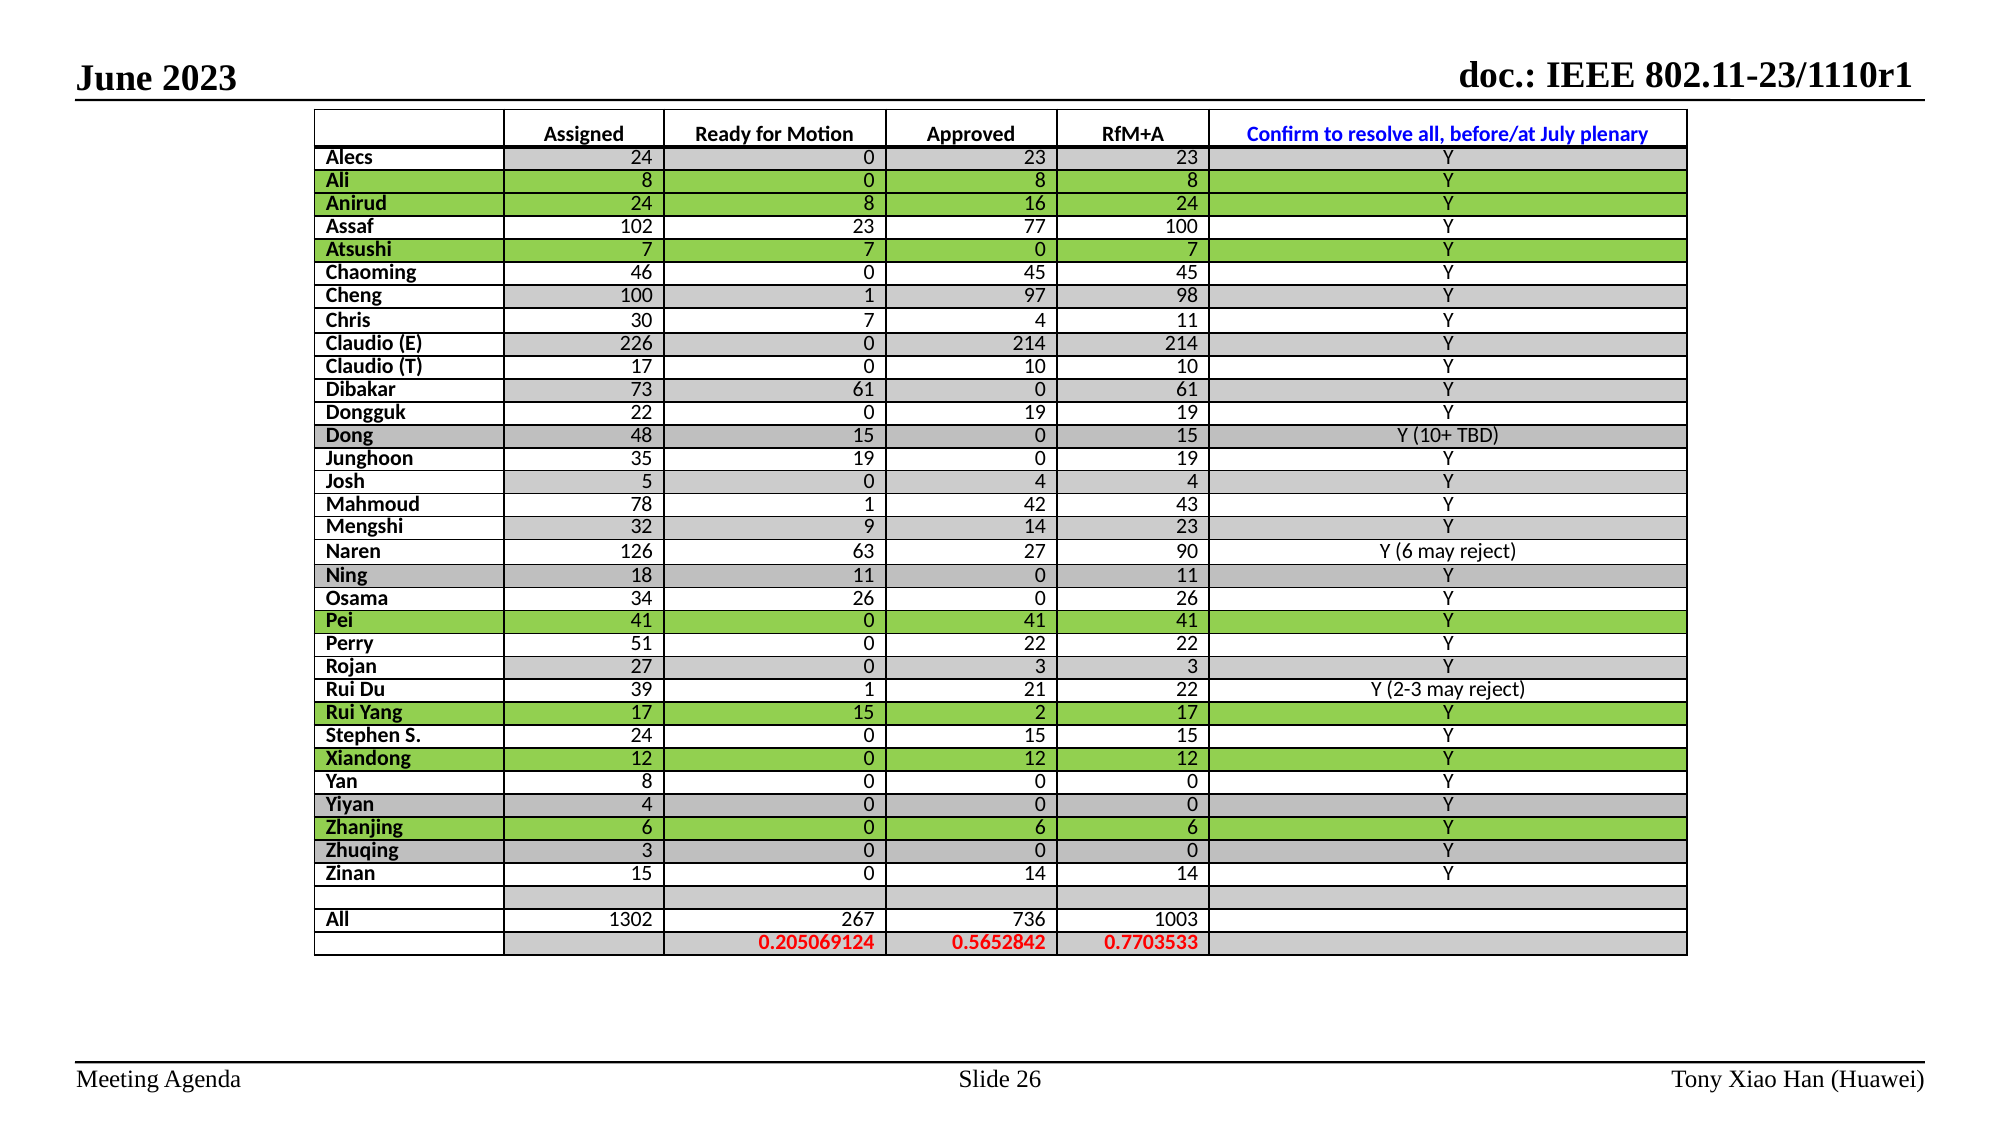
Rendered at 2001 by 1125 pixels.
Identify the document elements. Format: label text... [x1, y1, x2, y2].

table_cell 10 [1058, 357, 1208, 378]
table_cell 0 [665, 749, 885, 770]
table_cell 35 [505, 449, 663, 470]
table_cell Claudio (E) [315, 334, 503, 355]
table_cell [315, 933, 503, 954]
table_cell 17 [505, 357, 663, 378]
table_cell Cheng [315, 286, 503, 307]
table_cell 78 [505, 494, 663, 516]
table_cell 267 [665, 910, 885, 931]
table_cell 7 [1058, 240, 1208, 261]
table_cell 102 [505, 217, 663, 238]
table_cell 61 [665, 380, 885, 401]
table_cell 0 [665, 263, 885, 284]
table_cell Dongguk [315, 403, 503, 424]
table_cell Y [1210, 149, 1686, 169]
table_cell Y [1210, 403, 1686, 424]
table_cell Y [1210, 864, 1686, 885]
table_cell 26 [1058, 588, 1208, 610]
table_cell 15 [505, 864, 663, 885]
table_cell 3 [505, 841, 663, 862]
table_cell 19 [665, 449, 885, 470]
table_cell Perry [315, 634, 503, 656]
table_cell Pei [315, 611, 503, 633]
table_cell 0 [665, 657, 885, 678]
table_cell 19 [887, 403, 1056, 424]
table_cell Ning [315, 565, 503, 587]
table_cell 21 [887, 680, 1056, 701]
table_cell 214 [887, 334, 1056, 355]
table_cell Claudio (T) [315, 357, 503, 378]
table_cell 0 [887, 380, 1056, 401]
table_cell 126 [505, 540, 663, 564]
table_cell 0 [887, 565, 1056, 587]
table_cell 5 [505, 471, 663, 493]
table_cell 23 [1058, 517, 1208, 539]
table_cell 0 [665, 726, 885, 747]
table_cell 12 [887, 749, 1056, 770]
table_cell 1 [665, 494, 885, 516]
table_cell 17 [1058, 703, 1208, 724]
table_cell 22 [1058, 634, 1208, 656]
table_cell Y [1210, 818, 1686, 839]
table_cell 0 [665, 841, 885, 862]
table_cell 97 [887, 286, 1056, 307]
table_cell Y (10+ TBD) [1210, 426, 1686, 447]
table_cell 24 [505, 194, 663, 215]
table_cell 0 [665, 818, 885, 839]
table_cell 1 [665, 680, 885, 701]
table_cell Y [1210, 657, 1686, 678]
table_cell 22 [505, 403, 663, 424]
table_cell 26 [665, 588, 885, 610]
table_cell 0.7703533 [1058, 933, 1208, 954]
table_cell 3 [887, 657, 1056, 678]
table_cell 27 [887, 540, 1056, 564]
table_cell 22 [1058, 680, 1208, 701]
table_cell Ali [315, 171, 503, 192]
table_cell Y [1210, 380, 1686, 401]
table_cell 8 [887, 171, 1056, 192]
table_cell Stephen S. [315, 726, 503, 747]
table_cell Y [1210, 841, 1686, 862]
table_cell 45 [887, 263, 1056, 284]
table_cell Y [1210, 634, 1686, 656]
table_cell Y [1210, 517, 1686, 539]
table_cell 16 [887, 194, 1056, 215]
table_header [315, 110, 503, 145]
table_cell 0 [887, 449, 1056, 470]
table_cell 4 [887, 309, 1056, 332]
table_cell 1003 [1058, 910, 1208, 931]
table_cell Y [1210, 449, 1686, 470]
table_cell 0 [665, 611, 885, 633]
table_cell Y [1210, 703, 1686, 724]
table_cell [665, 887, 885, 908]
table_cell 61 [1058, 380, 1208, 401]
table_header Confirm to resolve all, before/at July plenary [1210, 110, 1686, 145]
table_cell 15 [1058, 426, 1208, 447]
table_cell 0 [665, 772, 885, 793]
table_cell 3 [1058, 657, 1208, 678]
table_cell Y [1210, 240, 1686, 261]
table_cell 39 [505, 680, 663, 701]
table_cell 27 [505, 657, 663, 678]
table_cell 48 [505, 426, 663, 447]
table_cell 12 [505, 749, 663, 770]
table_cell 41 [1058, 611, 1208, 633]
table_cell [505, 887, 663, 908]
table_cell Y [1210, 309, 1686, 332]
table_cell Dibakar [315, 380, 503, 401]
table_cell 0 [665, 795, 885, 816]
table_cell 15 [887, 726, 1056, 747]
table_cell Xiandong [315, 749, 503, 770]
table_cell 41 [505, 611, 663, 633]
table_cell 19 [1058, 403, 1208, 424]
table_cell Junghoon [315, 449, 503, 470]
table_cell 14 [1058, 864, 1208, 885]
table_cell Y [1210, 334, 1686, 355]
table_cell Atsushi [315, 240, 503, 261]
table_cell 98 [1058, 286, 1208, 307]
table_cell 73 [505, 380, 663, 401]
table_cell Dong [315, 426, 503, 447]
table_cell 0 [887, 772, 1056, 793]
table_cell 11 [1058, 309, 1208, 332]
table_cell 63 [665, 540, 885, 564]
table_cell Y [1210, 217, 1686, 238]
table_cell 1302 [505, 910, 663, 931]
table_cell 8 [505, 171, 663, 192]
table_cell 8 [505, 772, 663, 793]
table_cell Alecs [315, 149, 503, 169]
table_cell 100 [1058, 217, 1208, 238]
table_cell 30 [505, 309, 663, 332]
table_cell 24 [505, 149, 663, 169]
table_cell 14 [887, 517, 1056, 539]
table_header Approved [887, 110, 1056, 145]
table_cell Osama [315, 588, 503, 610]
table_cell 0 [665, 471, 885, 493]
table_header RfM+A [1058, 110, 1208, 145]
table_cell 45 [1058, 263, 1208, 284]
table_cell All [315, 910, 503, 931]
table_cell 0 [1058, 772, 1208, 793]
table_cell Y [1210, 357, 1686, 378]
table_cell [1210, 933, 1686, 954]
table_cell 8 [665, 194, 885, 215]
table_cell 226 [505, 334, 663, 355]
table_cell 4 [505, 795, 663, 816]
table_cell 17 [505, 703, 663, 724]
table_cell 4 [1058, 471, 1208, 493]
table_cell 1 [665, 286, 885, 307]
table_cell 18 [505, 565, 663, 587]
table_cell 214 [1058, 334, 1208, 355]
table_cell 12 [1058, 749, 1208, 770]
table_cell Rojan [315, 657, 503, 678]
table_cell 46 [505, 263, 663, 284]
table_cell 42 [887, 494, 1056, 516]
table_cell 10 [887, 357, 1056, 378]
table_cell 6 [505, 818, 663, 839]
table_cell 0 [665, 634, 885, 656]
table_cell 7 [665, 240, 885, 261]
table_cell 19 [1058, 449, 1208, 470]
table_cell 0 [665, 334, 885, 355]
table_cell Rui Yang [315, 703, 503, 724]
table_cell 0 [1058, 841, 1208, 862]
table_cell Chris [315, 309, 503, 332]
table_cell 15 [1058, 726, 1208, 747]
table_cell Mengshi [315, 517, 503, 539]
table_cell [315, 887, 503, 908]
table_cell 736 [887, 910, 1056, 931]
table_cell Y [1210, 171, 1686, 192]
table_header Assigned [505, 110, 663, 145]
table_cell Y [1210, 494, 1686, 516]
table_cell 90 [1058, 540, 1208, 564]
table_cell 0 [665, 357, 885, 378]
table_cell Y [1210, 749, 1686, 770]
table_cell 11 [665, 565, 885, 587]
table_cell [1058, 887, 1208, 908]
table_cell Y [1210, 263, 1686, 284]
table_cell Y [1210, 286, 1686, 307]
table_cell [887, 887, 1056, 908]
table_cell 0 [1058, 795, 1208, 816]
table_cell Yiyan [315, 795, 503, 816]
table_cell Yan [315, 772, 503, 793]
table_cell 9 [665, 517, 885, 539]
table_cell 0 [665, 149, 885, 169]
table_cell Chaoming [315, 263, 503, 284]
table_cell 0 [887, 588, 1056, 610]
table_cell 32 [505, 517, 663, 539]
table_cell 0 [665, 403, 885, 424]
table_header Ready for Motion [665, 110, 885, 145]
table_cell Y [1210, 588, 1686, 610]
table_cell Y [1210, 795, 1686, 816]
table_cell Zinan [315, 864, 503, 885]
table_cell 77 [887, 217, 1056, 238]
table_cell 34 [505, 588, 663, 610]
table_cell 24 [1058, 194, 1208, 215]
table_cell 14 [887, 864, 1056, 885]
table_cell 4 [887, 471, 1056, 493]
table_cell 24 [505, 726, 663, 747]
table_cell 2 [887, 703, 1056, 724]
table_cell 23 [665, 217, 885, 238]
table_cell 0.5652842 [887, 933, 1056, 954]
table_cell 6 [1058, 818, 1208, 839]
table_cell Rui Du [315, 680, 503, 701]
table_cell 15 [665, 426, 885, 447]
table_cell Y [1210, 611, 1686, 633]
table_cell 0 [887, 841, 1056, 862]
table_cell Y [1210, 726, 1686, 747]
table_cell Y [1210, 772, 1686, 793]
table_cell 0 [887, 240, 1056, 261]
table_cell Y (6 may reject) [1210, 540, 1686, 564]
table_cell 43 [1058, 494, 1208, 516]
table_cell 7 [665, 309, 885, 332]
table_cell 11 [1058, 565, 1208, 587]
table_cell Anirud [315, 194, 503, 215]
table_cell Assaf [315, 217, 503, 238]
table_cell 7 [505, 240, 663, 261]
table_cell [1210, 887, 1686, 908]
table_cell Zhuqing [315, 841, 503, 862]
table_cell [505, 933, 663, 954]
table_cell 6 [887, 818, 1056, 839]
table_cell 41 [887, 611, 1056, 633]
table_cell 0 [665, 171, 885, 192]
table_cell 0.205069124 [665, 933, 885, 954]
table_cell Naren [315, 540, 503, 564]
table_cell 100 [505, 286, 663, 307]
table_cell Josh [315, 471, 503, 493]
table_cell Y [1210, 471, 1686, 493]
table_cell 8 [1058, 171, 1208, 192]
table_cell 0 [887, 426, 1056, 447]
table_cell Mahmoud [315, 494, 503, 516]
table_cell 0 [665, 864, 885, 885]
table_cell 22 [887, 634, 1056, 656]
table_cell Zhanjing [315, 818, 503, 839]
table_cell Y (2-3 may reject) [1210, 680, 1686, 701]
table_cell Y [1210, 565, 1686, 587]
table_cell [1210, 910, 1686, 931]
table_cell 0 [887, 795, 1056, 816]
table_cell Y [1210, 194, 1686, 215]
table_cell 23 [887, 149, 1056, 169]
table_cell 15 [665, 703, 885, 724]
table_cell 51 [505, 634, 663, 656]
table_cell 23 [1058, 149, 1208, 169]
